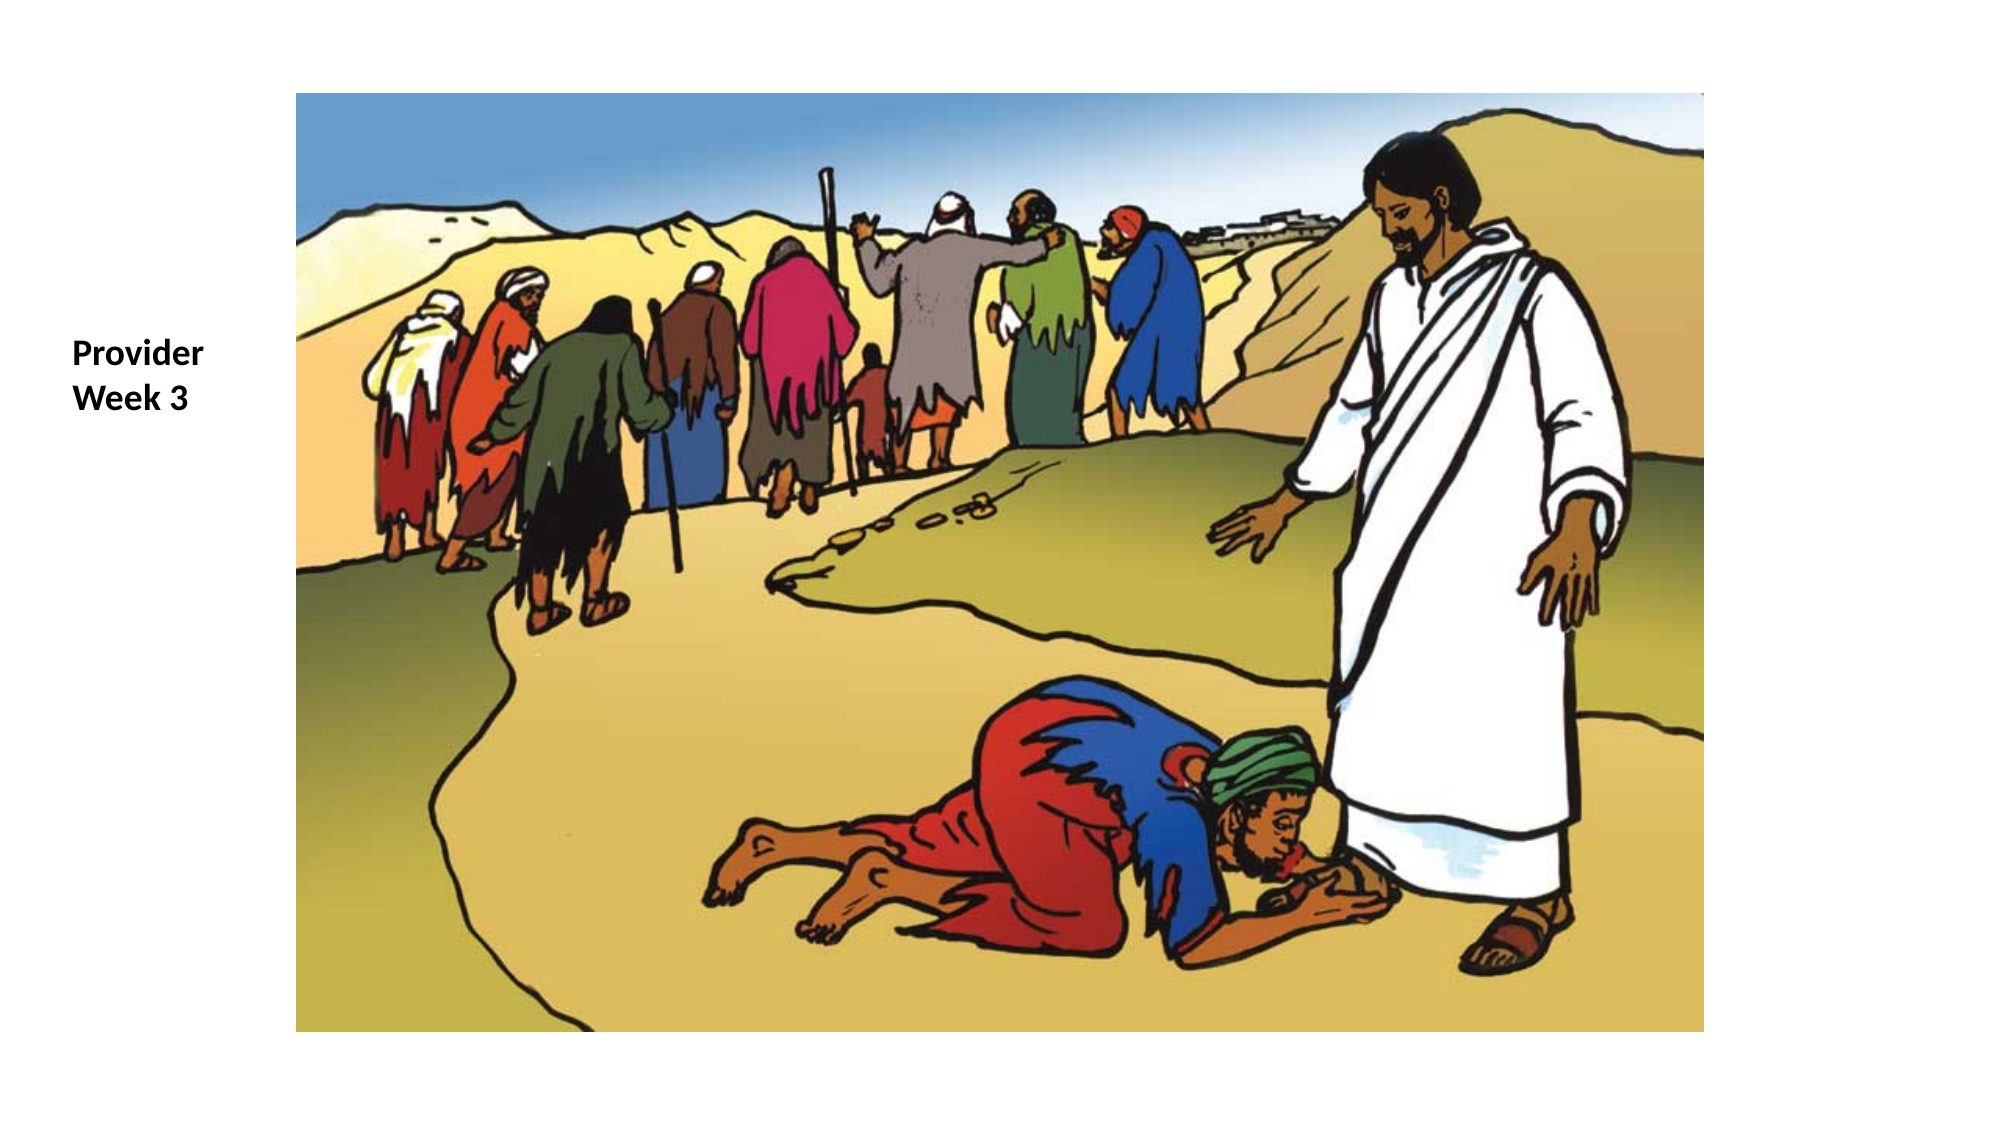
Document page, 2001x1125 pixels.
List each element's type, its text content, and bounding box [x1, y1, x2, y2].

text_box Provider Week 3 [57, 320, 220, 426]
picture [296, 93, 1704, 1032]
